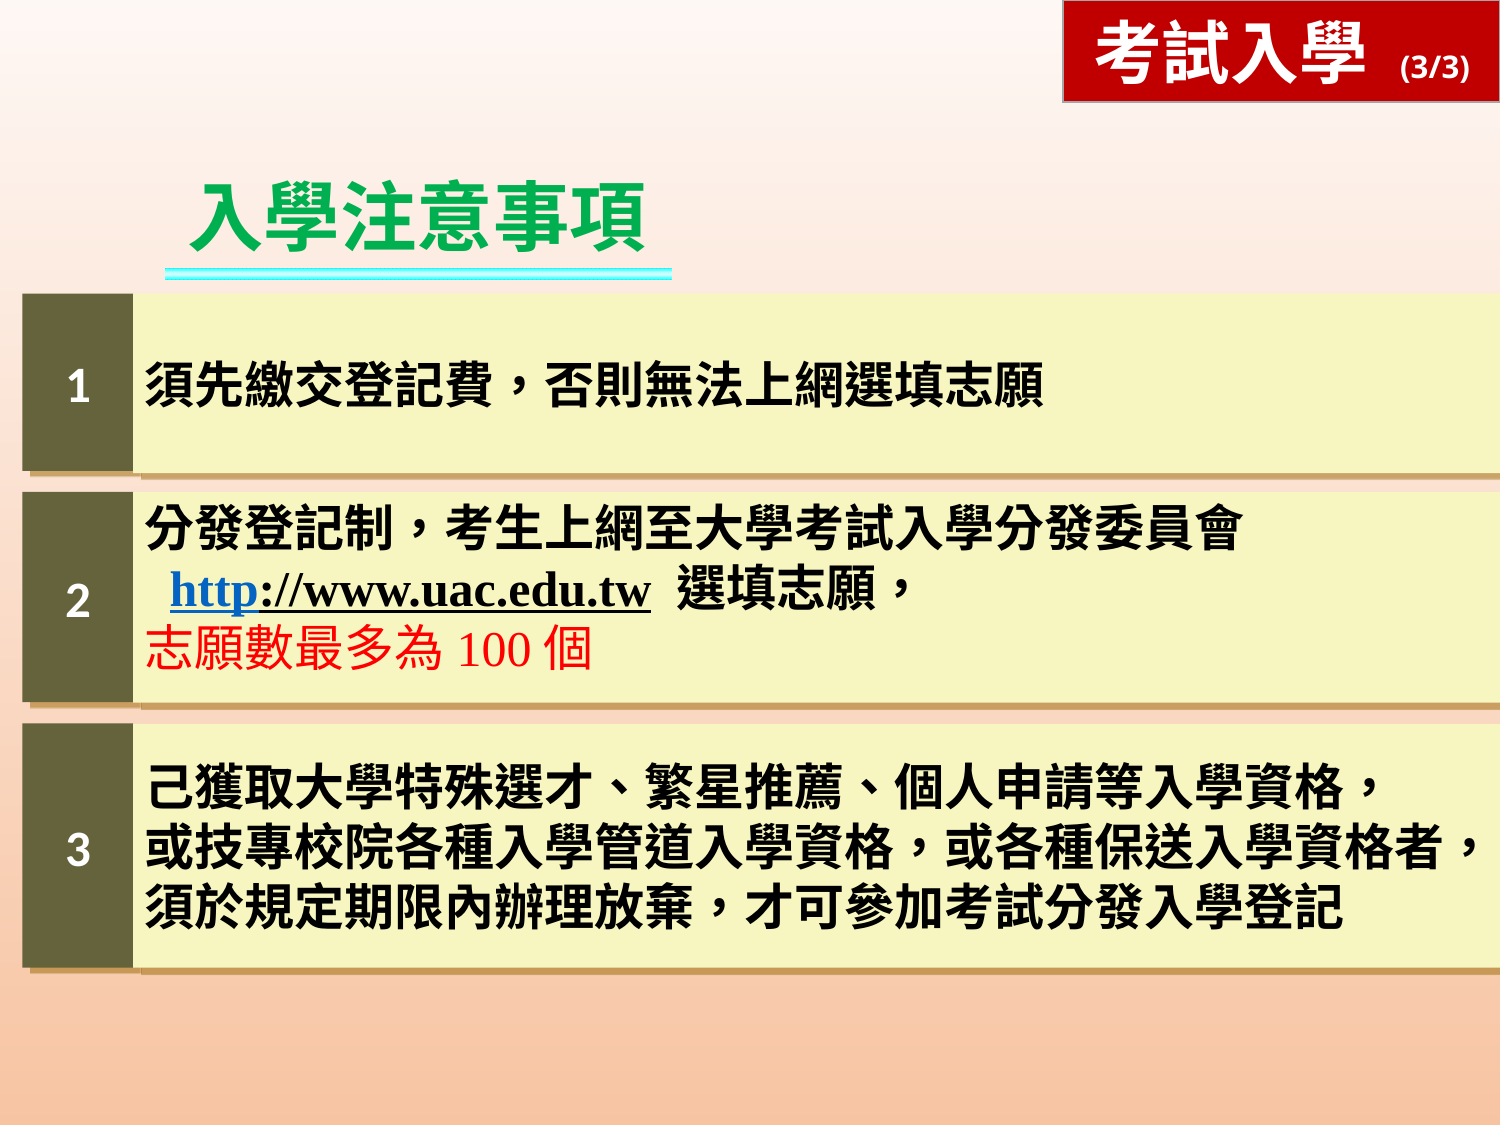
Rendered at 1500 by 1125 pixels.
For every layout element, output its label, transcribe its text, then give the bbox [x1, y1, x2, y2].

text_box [22, 293, 1500, 968]
picture [165, 268, 672, 280]
text_box 考試入學 (3/3) [1062, 0, 1500, 103]
title 入學注意事項 [172, 150, 695, 292]
